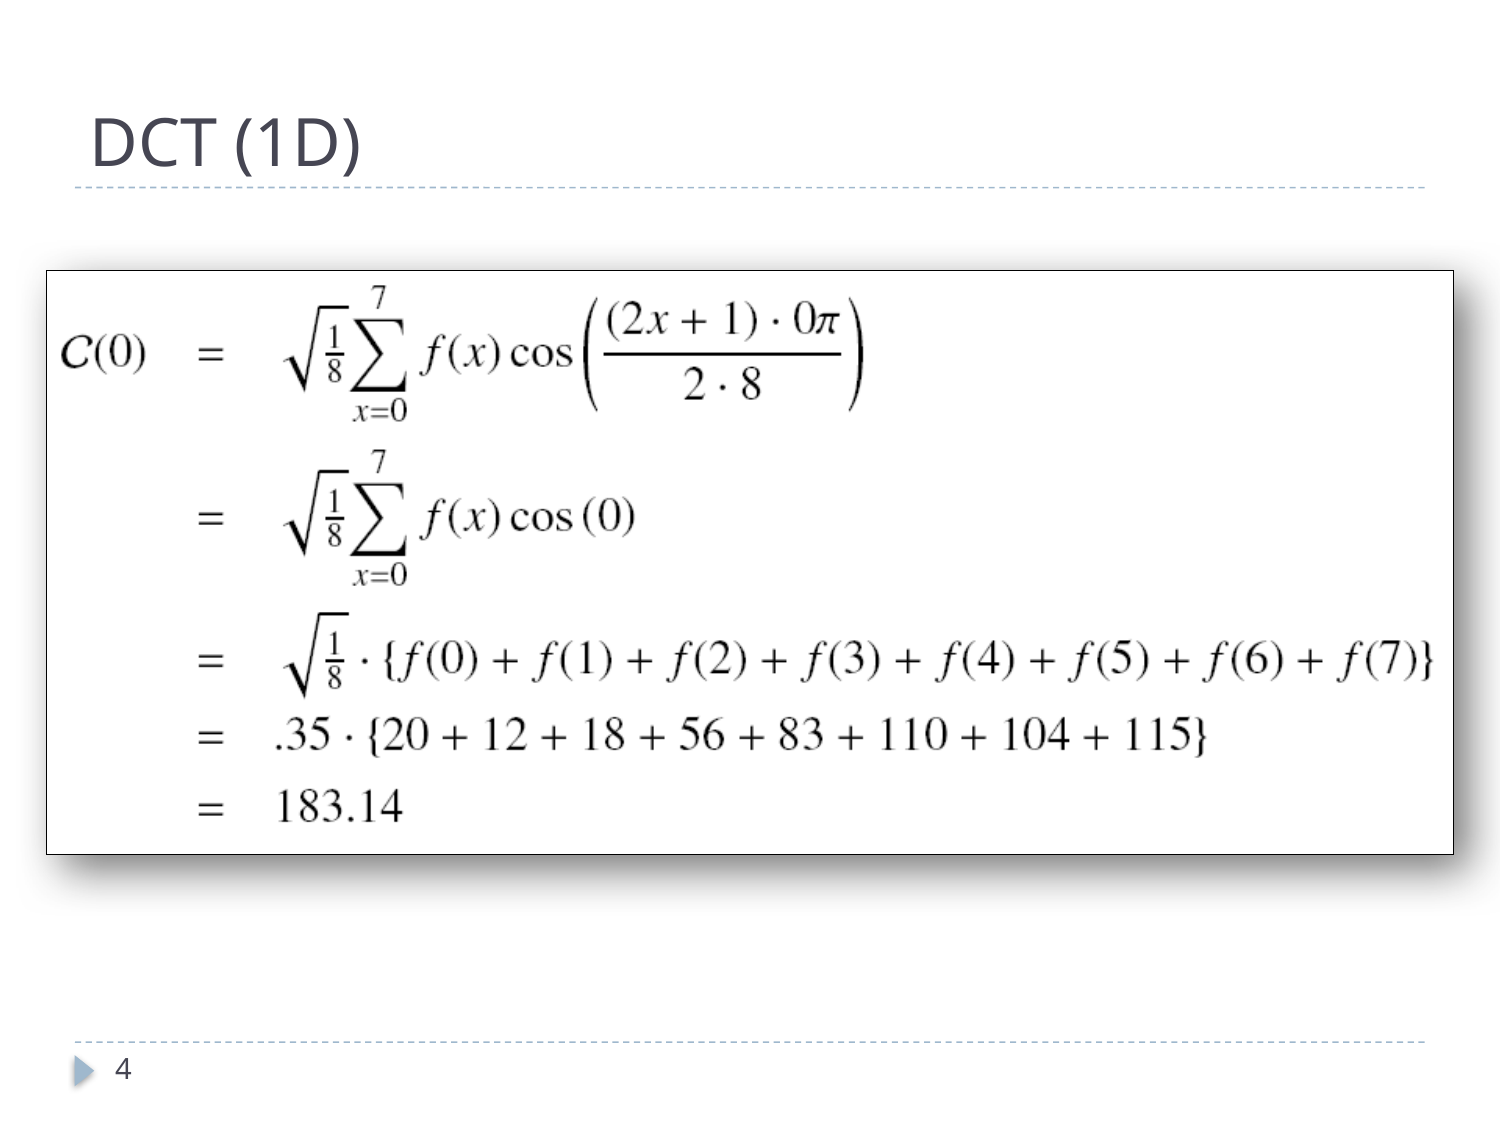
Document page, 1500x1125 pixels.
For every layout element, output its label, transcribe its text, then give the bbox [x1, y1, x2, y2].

slide_number 4 [100, 1042, 426, 1103]
picture [45, 270, 1455, 855]
title DCT (1D) [75, 24, 1425, 188]
